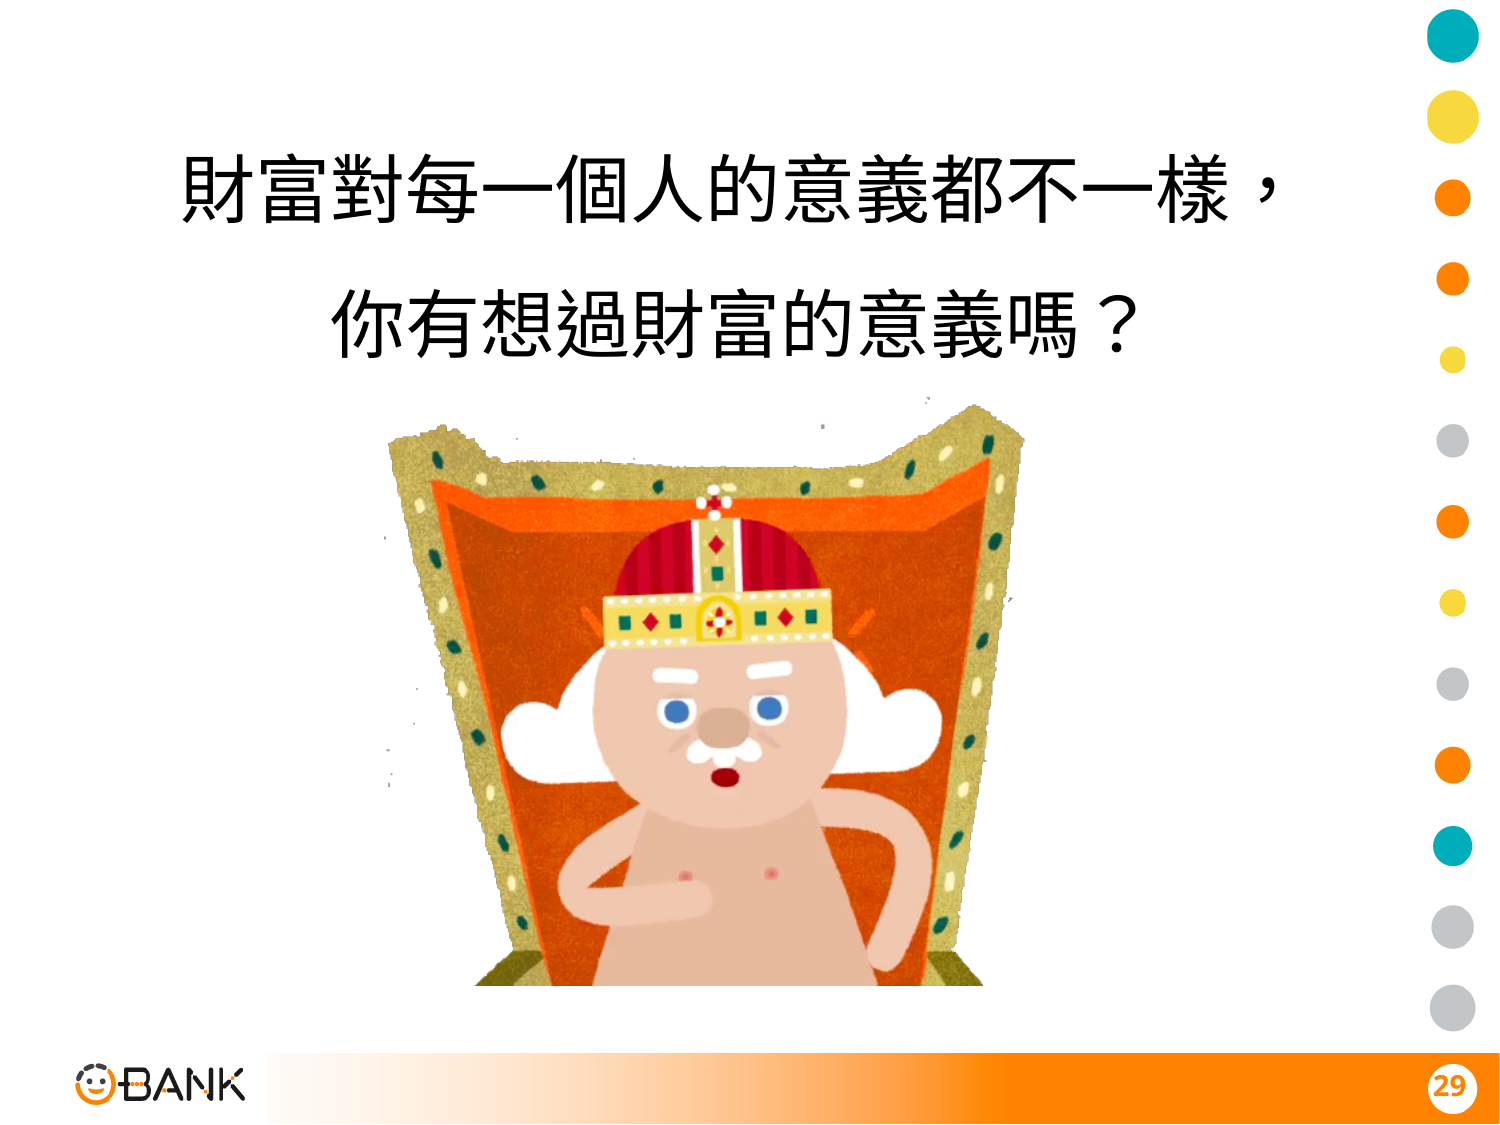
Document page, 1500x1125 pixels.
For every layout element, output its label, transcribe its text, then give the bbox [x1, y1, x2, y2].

picture [0, 0, 1500, 1125]
text_box 財富對每一個人的意義都不一樣， 你有想過財富的意義嗎？ [165, 89, 1320, 375]
